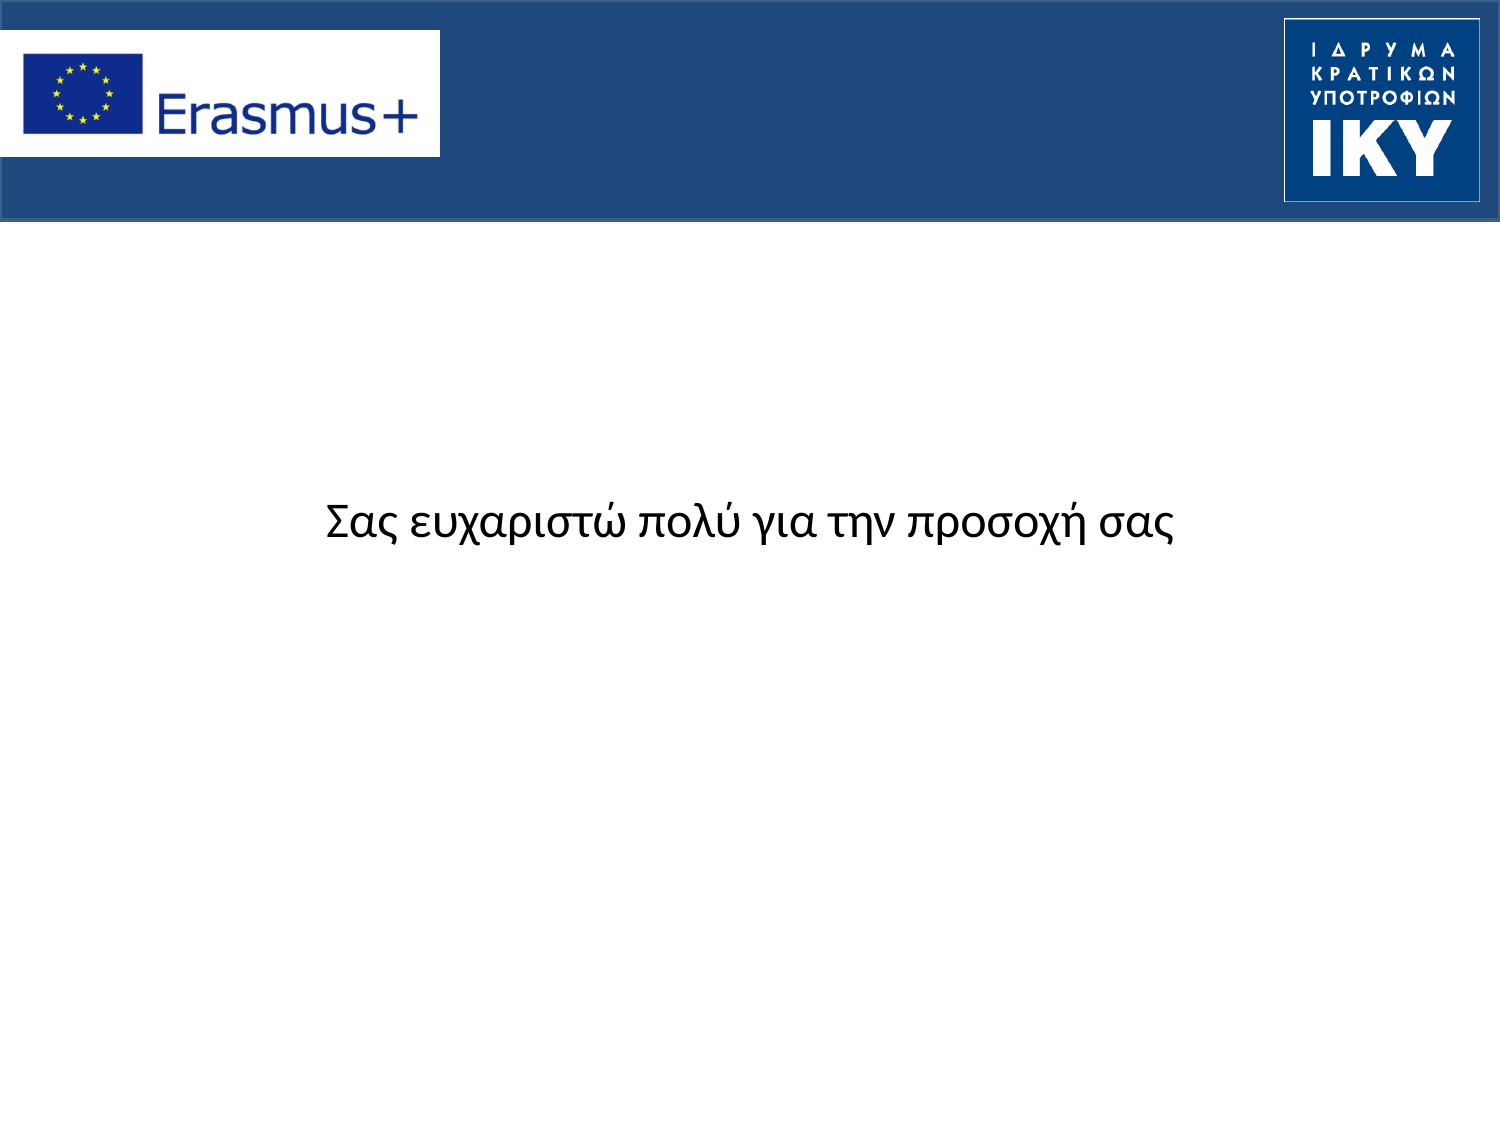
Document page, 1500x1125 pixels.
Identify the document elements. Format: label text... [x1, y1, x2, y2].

picture [0, 30, 440, 157]
subtitle Σας ευχαριστώ πολύ για την προσοχή σας [224, 480, 1276, 926]
text_box [0, 0, 1500, 222]
picture [1284, 18, 1480, 202]
